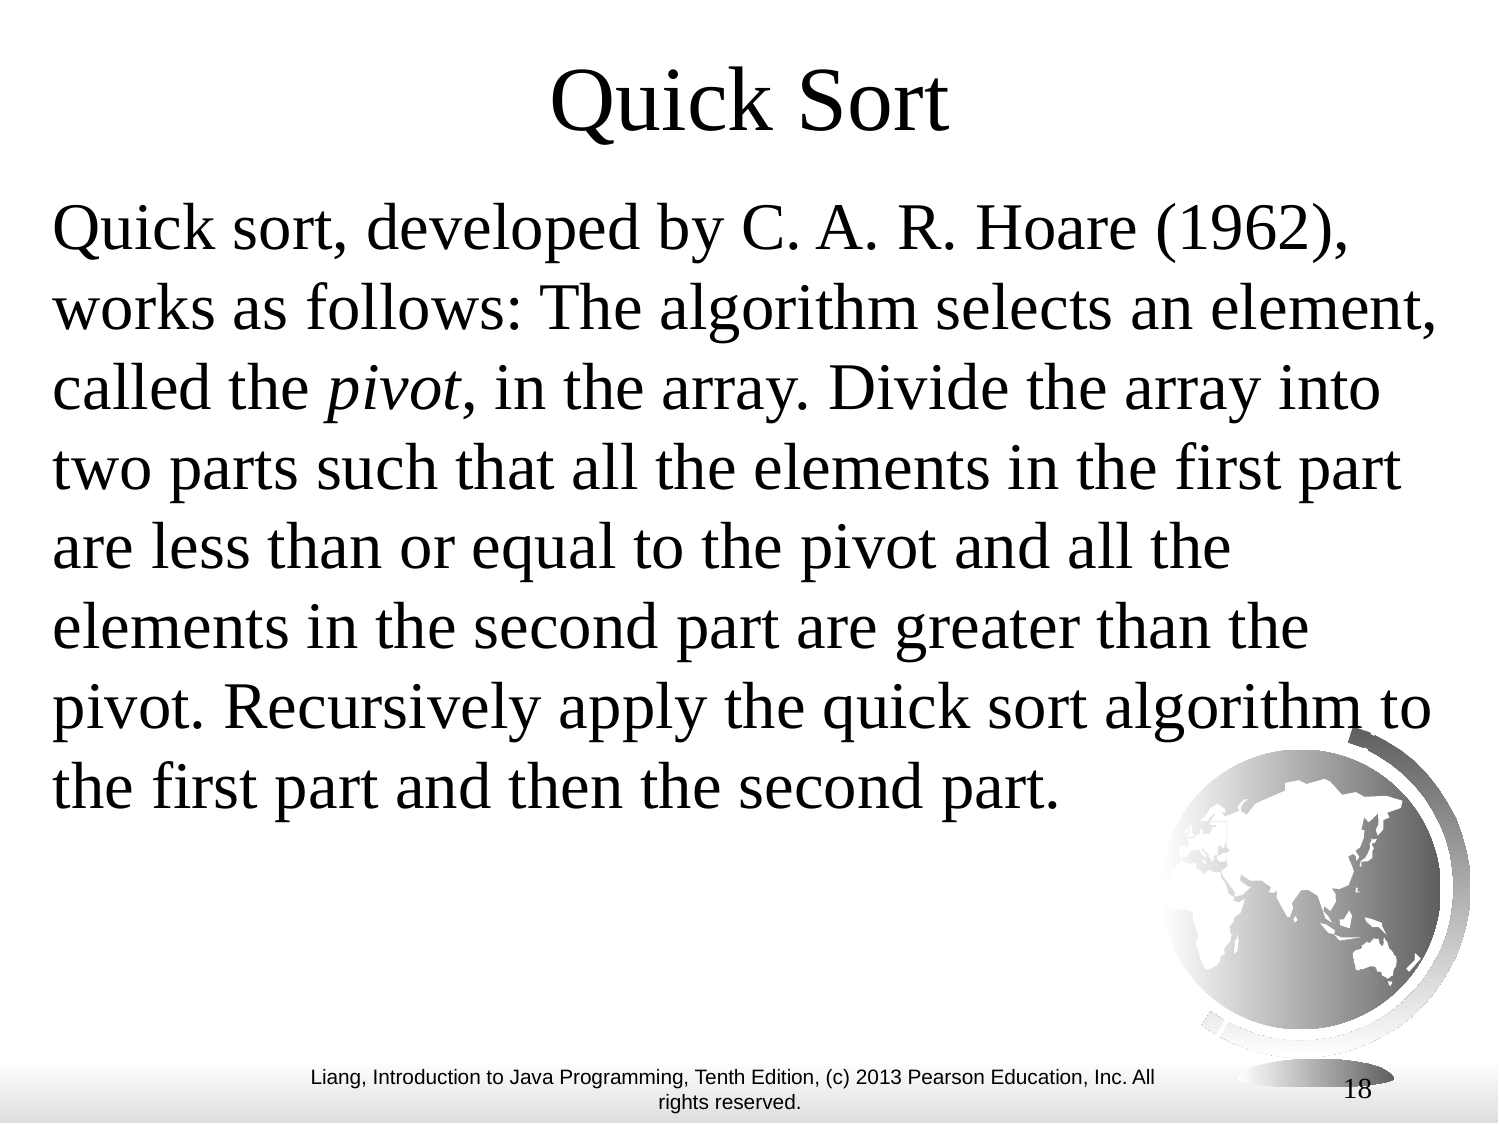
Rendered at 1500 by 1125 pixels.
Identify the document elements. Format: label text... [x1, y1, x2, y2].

title Quick Sort [112, 37, 1388, 150]
slide_number 18 [1074, 1049, 1388, 1125]
list Quick sort, developed by C. A. R. Hoare (1962), works as follows: The algorithm selects an element, called the pivot, in the array. Divide the array into two parts such that all the elements in the first part are less than or equal to the pivot and all the elements in the second part are greater than the pivot. Recursively apply the quick sort algorithm to the first part and then the second part. [37, 529, 1475, 1013]
list Quick sort, developed by C. A. R. Hoare (1962), works as follows: The algorithm selects an element, called the pivot, in the array. Divide the array into two parts such that all the elements in the first part are less than or equal to the pivot and all the elements in the second part are greater than the pivot. Recursively apply the quick sort algorithm to the first part and then the second part. [37, 174, 1475, 528]
